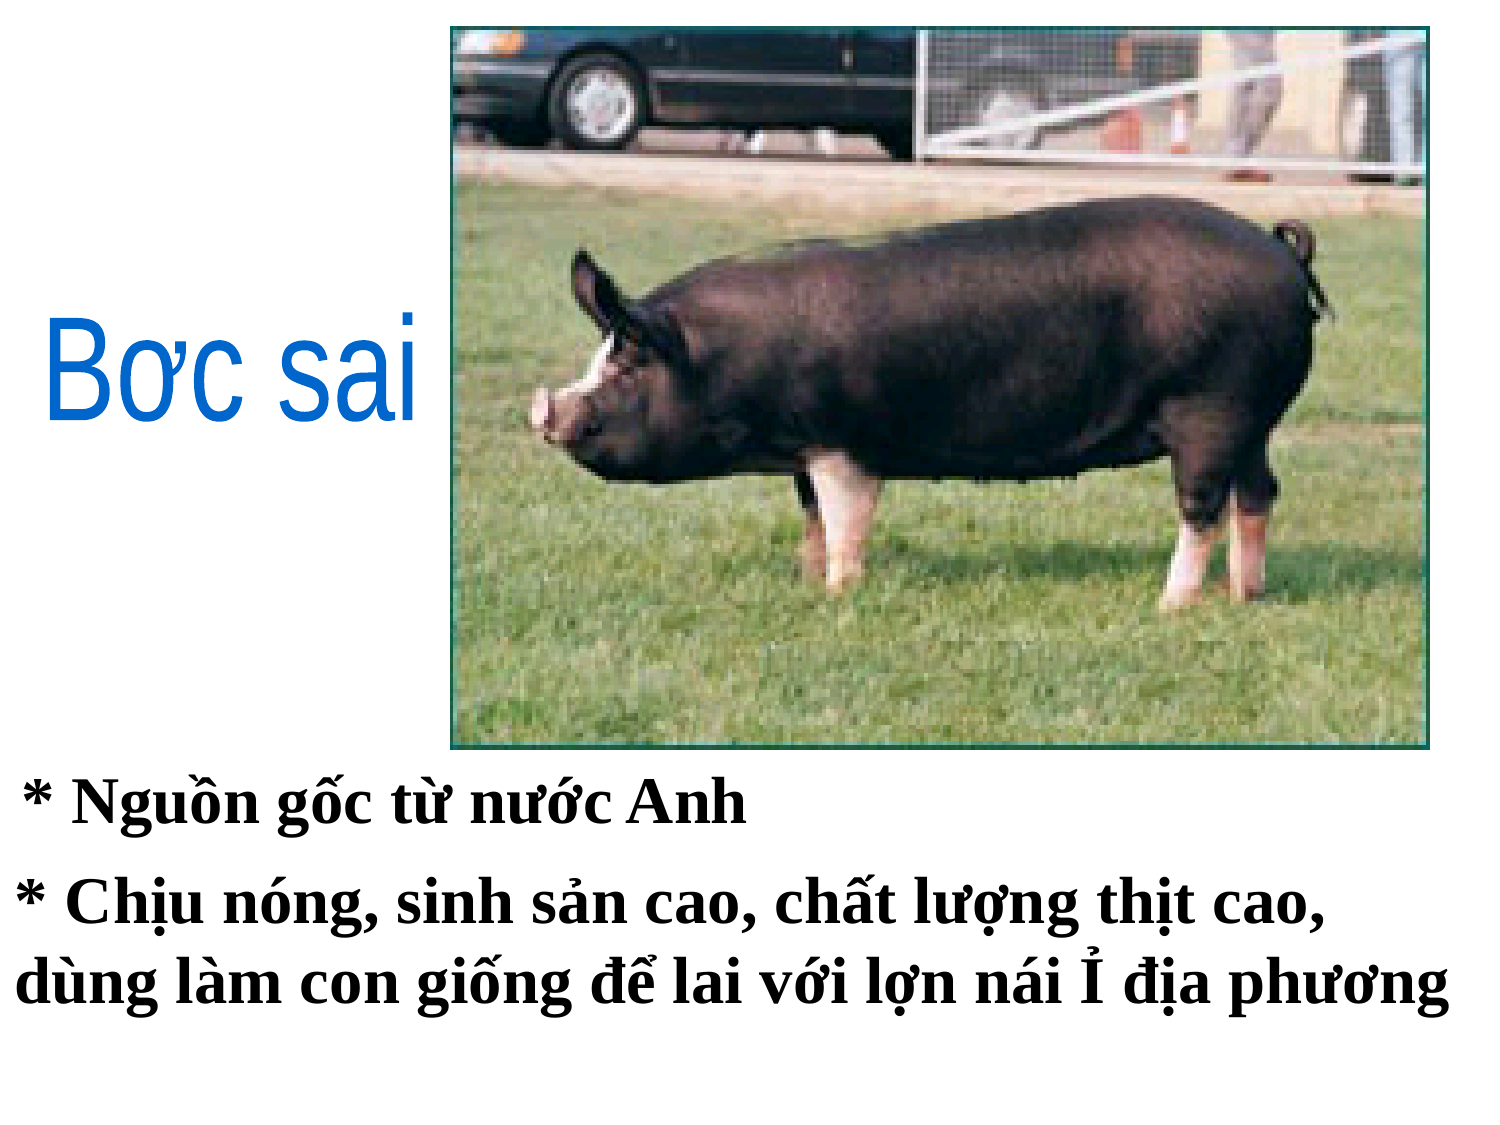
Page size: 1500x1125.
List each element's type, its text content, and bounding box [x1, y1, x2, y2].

text_box * Chịu nóng, sinh sản cao, chất lượng thịt cao, dùng làm con giống để lai với lợn nái Ỉ địa phương [0, 849, 1500, 1025]
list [449, 26, 1430, 750]
text_box * Nguồn gốc từ nước Anh [6, 749, 1094, 845]
